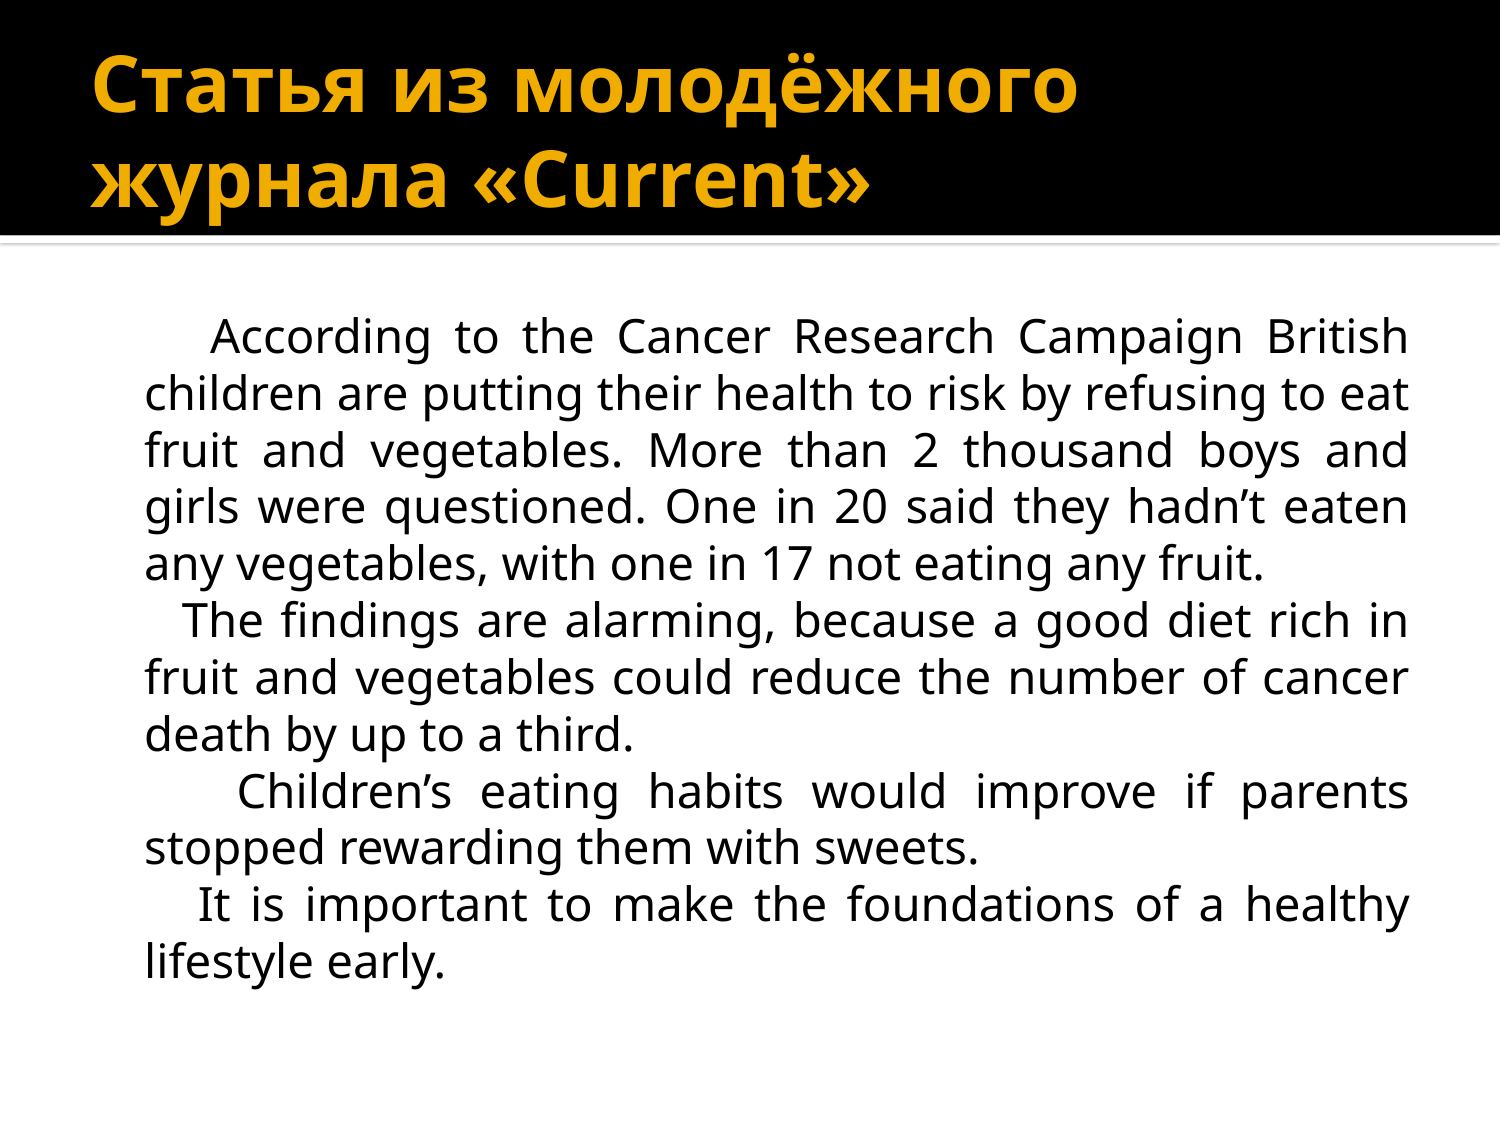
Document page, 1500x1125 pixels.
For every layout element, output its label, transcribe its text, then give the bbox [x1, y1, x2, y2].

title Статья из молодёжного журнала «Current» [75, 25, 1425, 231]
list According to the Cancer Research Campaign British children are putting their health to risk by refusing to eat fruit and vegetables. More than 2 thousand boys and girls were questioned. One in 20 said they hadn’t eaten any vegetables, with one in 17 not eating any fruit. The findings are alarming, because a good diet rich in fruit and vegetables could reduce the number of cancer death by up to a third. Children’s eating habits would improve if parents stopped rewarding them with sweets. It is important to make the foundations of a healthy lifestyle early. [75, 291, 1425, 1050]
